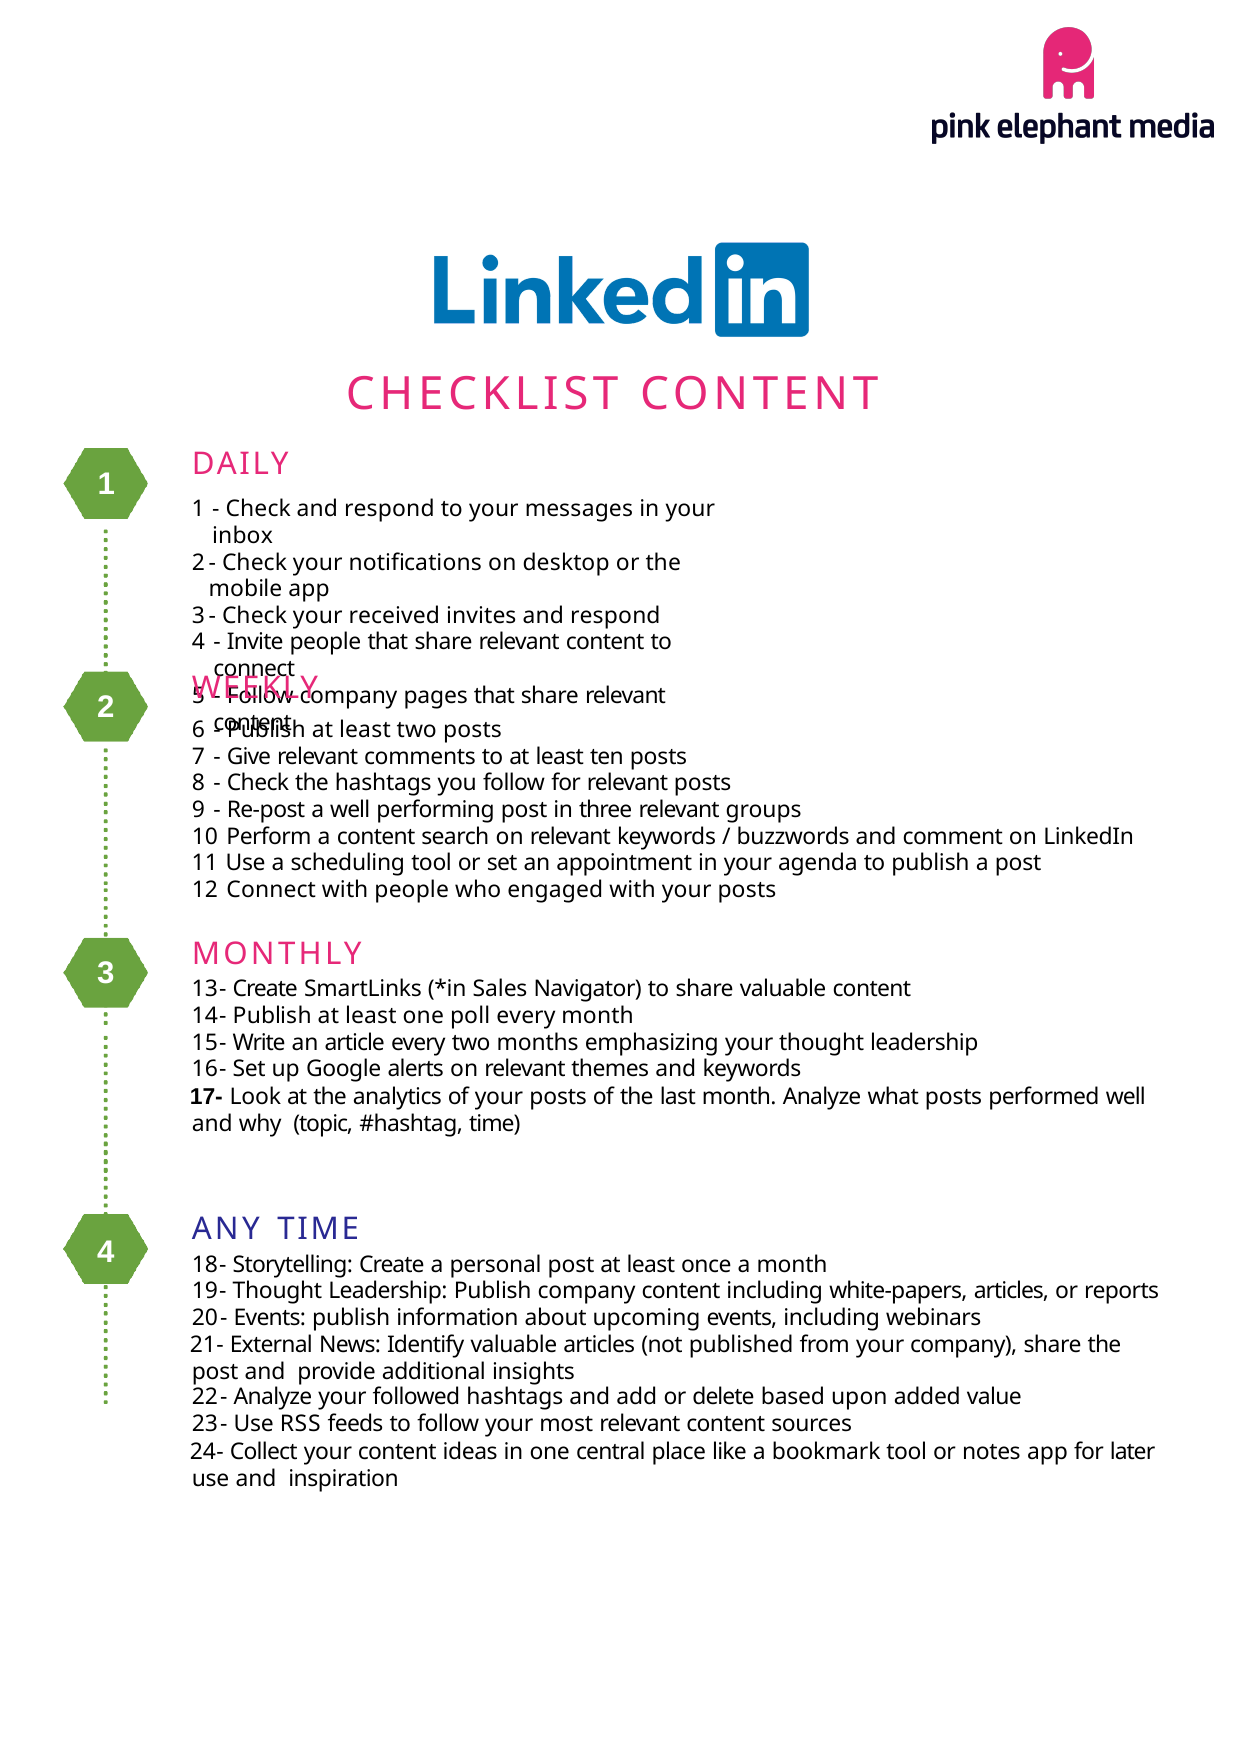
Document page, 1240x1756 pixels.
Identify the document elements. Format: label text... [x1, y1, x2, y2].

text_box CHECKLIST CONTENT [318, 360, 904, 419]
text_box WEEKLY - Publish at least two posts - Give relevant comments to at least ten posts - Check the hashtags you follow for relevant posts - Re-post a well performing post in three relevant groups Perform a content search on relevant keywords / buzzwords and comment on LinkedIn Use a scheduling tool or set an appointment in your agenda to publish a post Connect with people who engaged with your posts MONTHLY - Create SmartLinks (*in Sales Navigator) to share valuable content - Publish at least one poll every month - Write an article every two months emphasizing your thought leadership - Set up Google alerts on relevant themes and keywords - Look at the analytics of your posts of the last month. Analyze what posts performed well and why (topic, #hashtag, time) [189, 651, 1170, 1136]
text_box ANY TIME - Storytelling: Create a personal post at least once a month - Thought Leadership: Publish company content including white-papers, articles, or reports - Events: publish information about upcoming events, including webinars - External News: Identify valuable articles (not published from your company), share the post and provide additional insights - Analyze your followed hashtags and add or delete based upon added value - Use RSS feeds to follow your most relevant content sources - Collect your content ideas in one central place like a bookmark tool or notes app for later use and inspiration [189, 1201, 1176, 1491]
text_box DAILY - Check and respond to your messages in your inbox - Check your notifications on desktop or the mobile app - Check your received invites and respond - Invite people that share relevant content to connect - Follow company pages that share relevant content [189, 423, 748, 651]
picture [931, 27, 1214, 144]
picture [430, 225, 811, 352]
picture [62, 447, 148, 1404]
